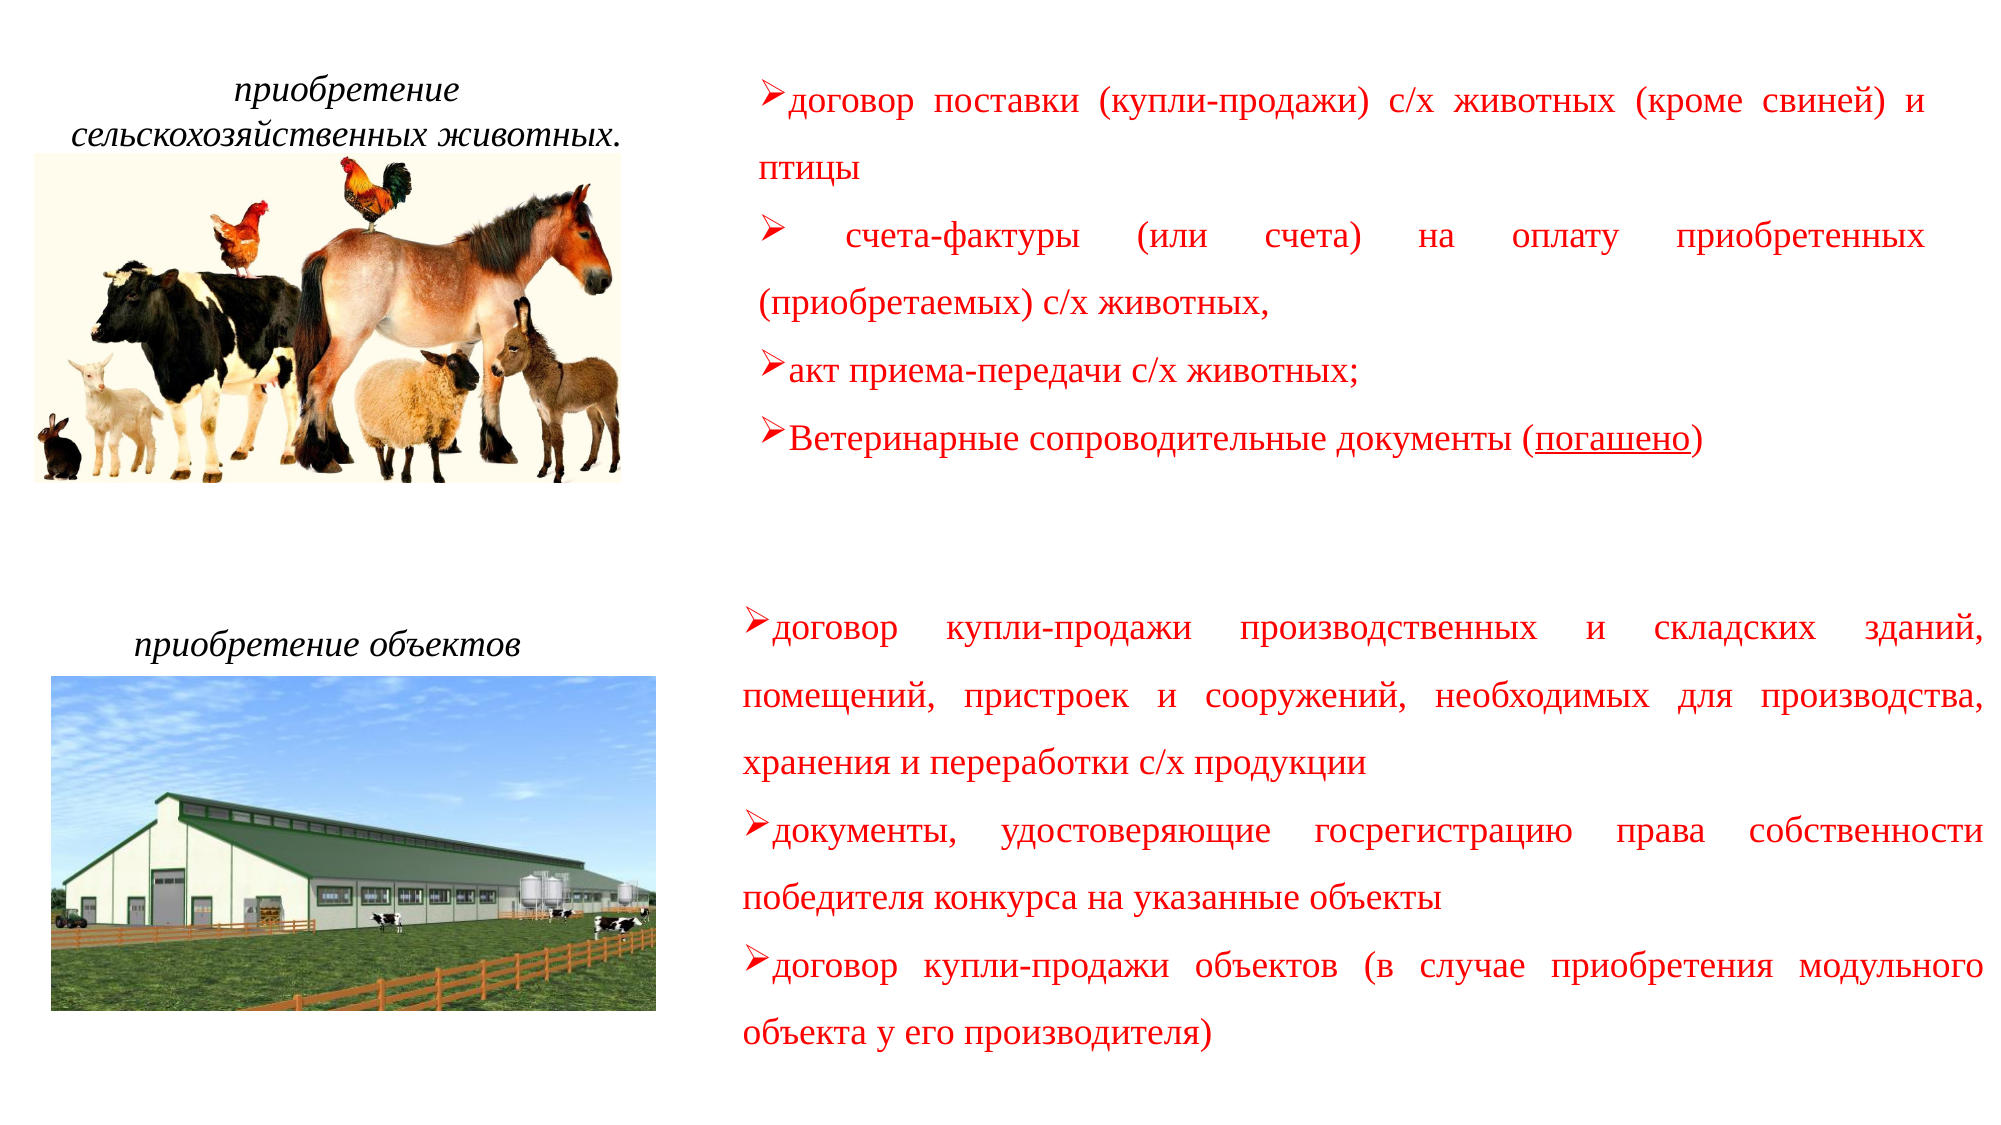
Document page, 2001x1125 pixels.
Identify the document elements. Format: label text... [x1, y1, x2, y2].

text_box договор поставки (купли-продажи) с/х животных (кроме свиней) и птицы счета-фактуры (или счета) на оплату приобретенных (приобретаемых) с/х животных, акт приема-передачи с/х животных; Ветеринарные сопроводительные документы (погашено) [744, 45, 1942, 465]
picture [34, 153, 621, 483]
text_box приобретение объектов [119, 611, 536, 672]
text_box приобретение сельскохозяйственных животных. [44, 56, 650, 162]
picture [51, 676, 656, 1011]
text_box договор купли-продажи производственных и складских зданий, помещений, пристроек и сооружений, необходимых для производства, хранения и переработки с/х продукции документы, удостоверяющие госрегистрацию права собственности победителя конкурса на указанные объекты договор купли-продажи объектов (в случае приобретения модульного объекта у его производителя) [727, 572, 2000, 1060]
